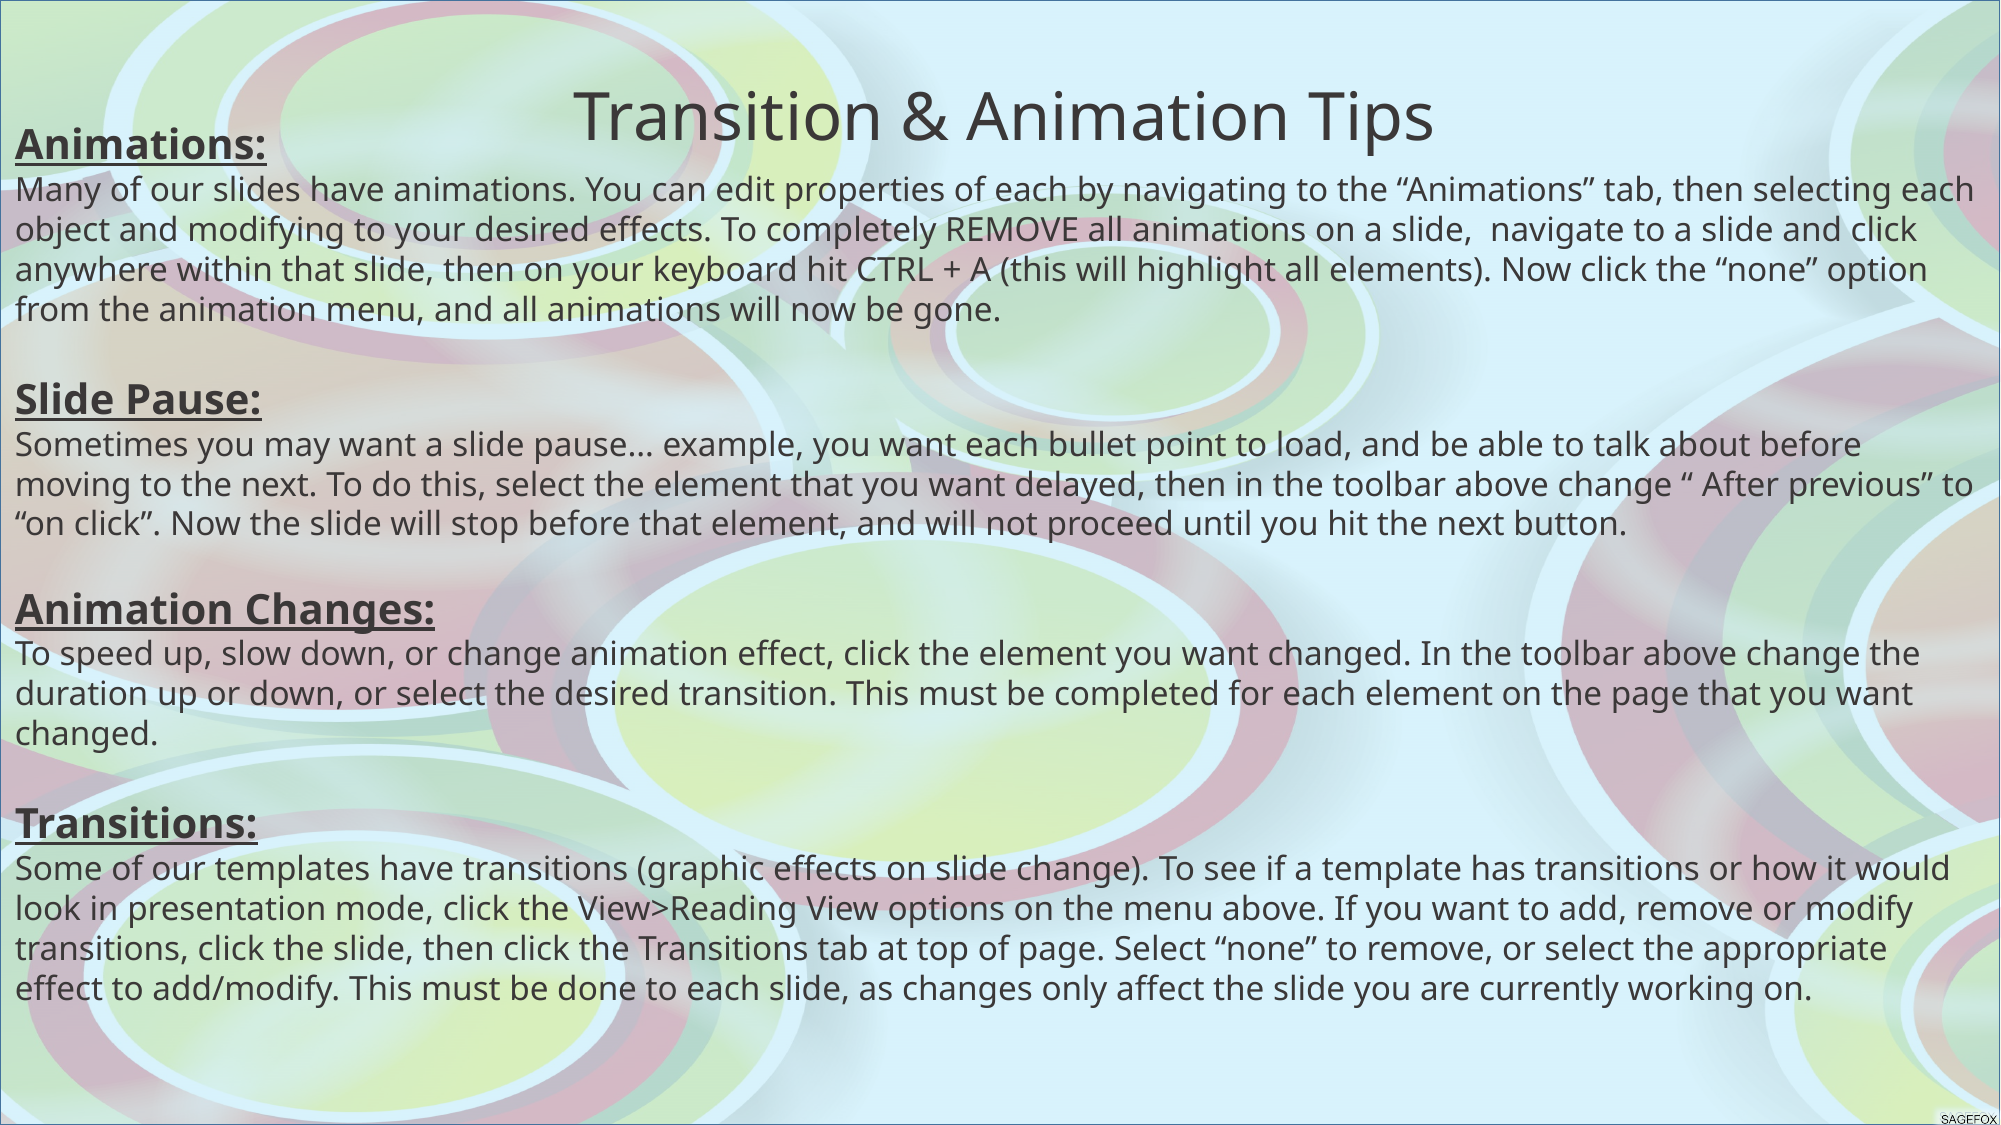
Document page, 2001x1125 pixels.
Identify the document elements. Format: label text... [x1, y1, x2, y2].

title Transition & Animation Tips [477, 59, 1532, 177]
picture [1938, 1114, 1999, 1125]
text_box Animations: Many of our slides have animations. You can edit properties of each by navigating to the “Animations” tab, then selecting each object and modifying to your desired effects. To completely REMOVE all animations on a slide, navigate to a slide and click anywhere within that slide, then on your keyboard hit CTRL + A (this will highlight all elements). Now click the “none” option from the animation menu, and all animations will now be gone. Slide Pause: Sometimes you may want a slide pause… example, you want each bullet point to load, and be able to talk about before moving to the next. To do this, select the element that you want delayed, then in the toolbar above change “ After previous” to “on click”. Now the slide will stop before that element, and will not proceed until you hit the next button. Animation Changes: To speed up, slow down, or change animation effect, click the element you want changed. In the toolbar above change the duration up or down, or select the desired transition. This must be completed for each element on the page that you want changed. Transitions: Some of our templates have transitions (graphic effects on slide change). To see if a template has transitions or how it would look in presentation mode, click the View>Reading View options on the menu above. If you want to add, remove or modify transitions, click the slide, then click the Transitions tab at top of page. Select “none” to remove, or select the appropriate effect to add/modify. This must be done to each slide, as changes only affect the slide you are currently working on. [0, 0, 2000, 1125]
